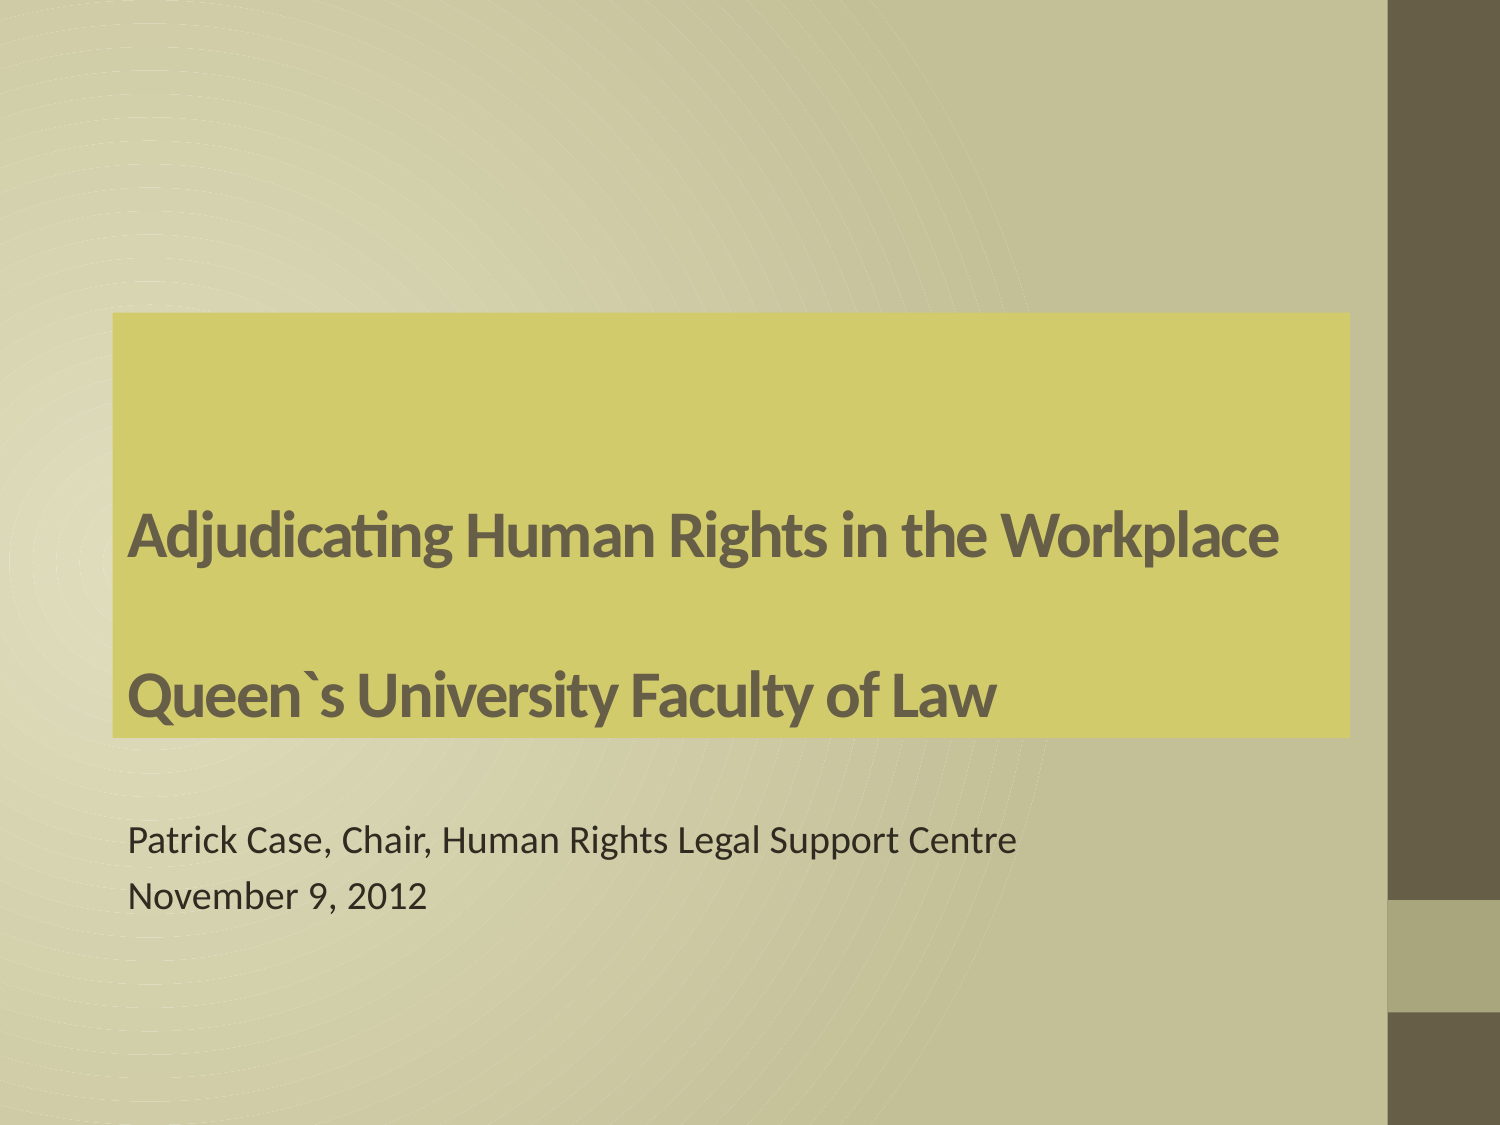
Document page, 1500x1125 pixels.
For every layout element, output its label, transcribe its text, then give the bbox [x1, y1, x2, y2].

subtitle Patrick Case, Chair, Human Rights Legal Support Centre November 9, 2012 [112, 750, 1173, 925]
title Adjudicating Human Rights in the Workplace Queen`s University Faculty of Law [112, 312, 1350, 738]
